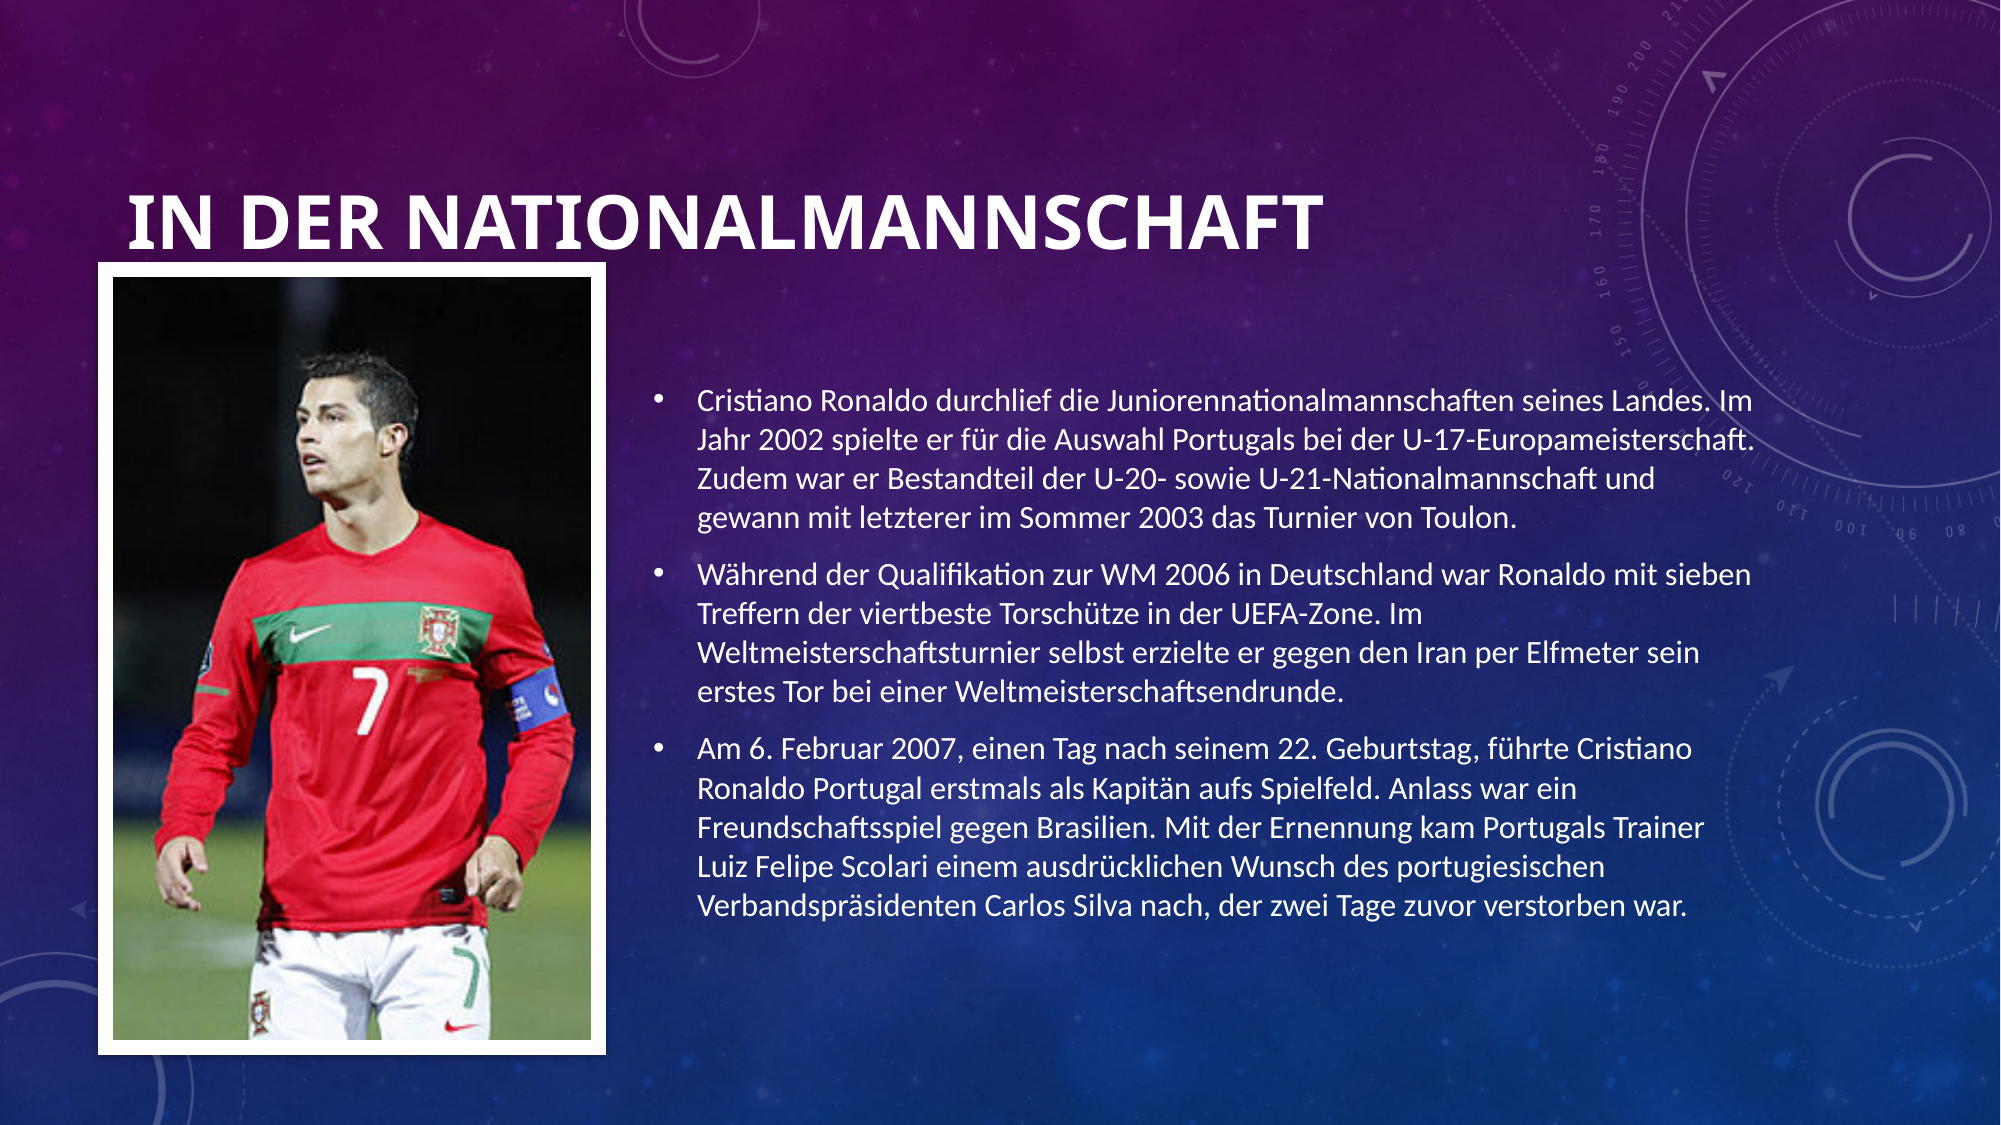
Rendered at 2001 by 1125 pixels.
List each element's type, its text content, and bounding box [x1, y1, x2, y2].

picture [0, 0, 2001, 1125]
title In der Nationalmannschaft [112, 99, 1775, 339]
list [112, 276, 592, 1041]
list Cristiano Ronaldo durchlief die Juniorennationalmannschaften seines Landes. Im Jahr 2002 spielte er für die Auswahl Portugals bei der U-17-Europameisterschaft. Zudem war er Bestandteil der U-20- sowie U-21-Nationalmannschaft und gewann mit letzterer im Sommer 2003 das Turnier von Toulon. Während der Qualifikation zur WM 2006 in Deutschland war Ronaldo mit sieben Treffern der viertbeste Torschütze in der UEFA-Zone. Im Weltmeisterschaftsturnier selbst erzielte er gegen den Iran per Elfmeter sein erstes Tor bei einer Weltmeisterschaftsendrunde. Am 6. Februar 2007, einen Tag nach seinem 22. Geburtstag, führte Cristiano Ronaldo Portugal erstmals als Kapitän aufs Spielfeld. Anlass war ein Freundschaftsspiel gegen Brasilien. Mit der Ernennung kam Portugals Trainer Luiz Felipe Scolari einem ausdrücklichen Wunsch des portugiesischen Verbandspräsidenten Carlos Silva nach, der zwei Tage zuvor verstorben war. [638, 351, 1775, 950]
